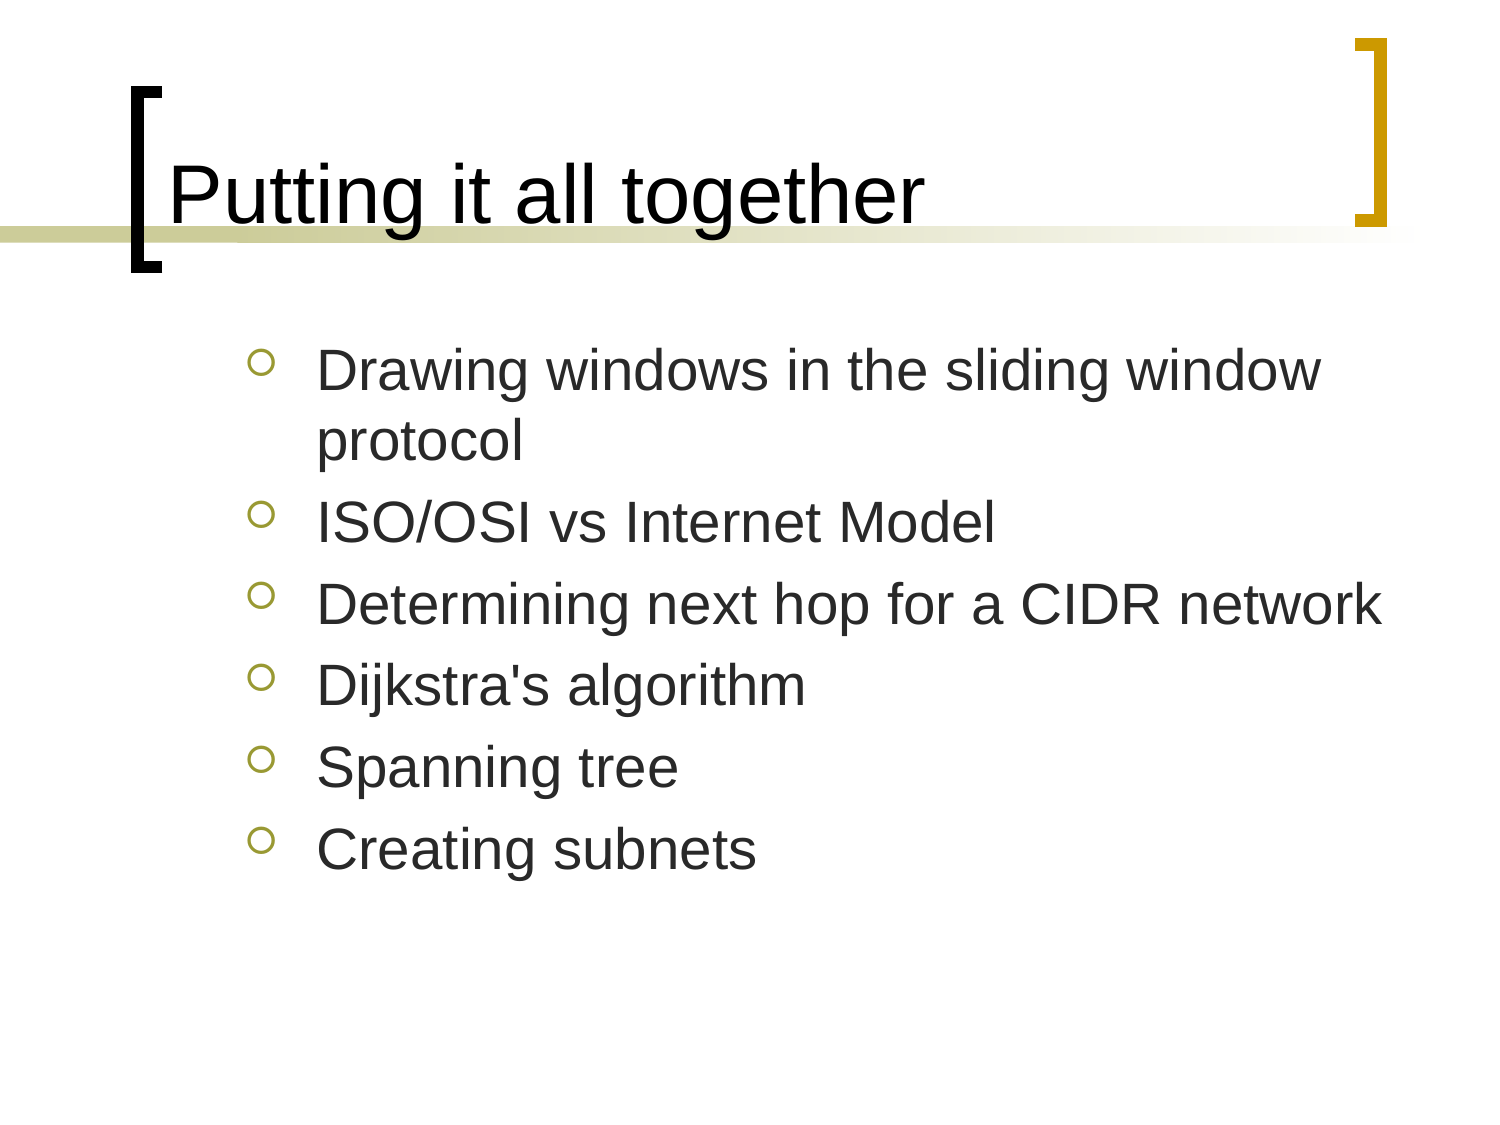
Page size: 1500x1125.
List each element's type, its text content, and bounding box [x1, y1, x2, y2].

title Putting it all together [152, 15, 1328, 248]
list Drawing windows in the sliding window protocol ISO/OSI vs Internet Model Determining next hop for a CIDR network Dijkstra's algorithm Spanning tree Creating subnets [155, 324, 1413, 1000]
